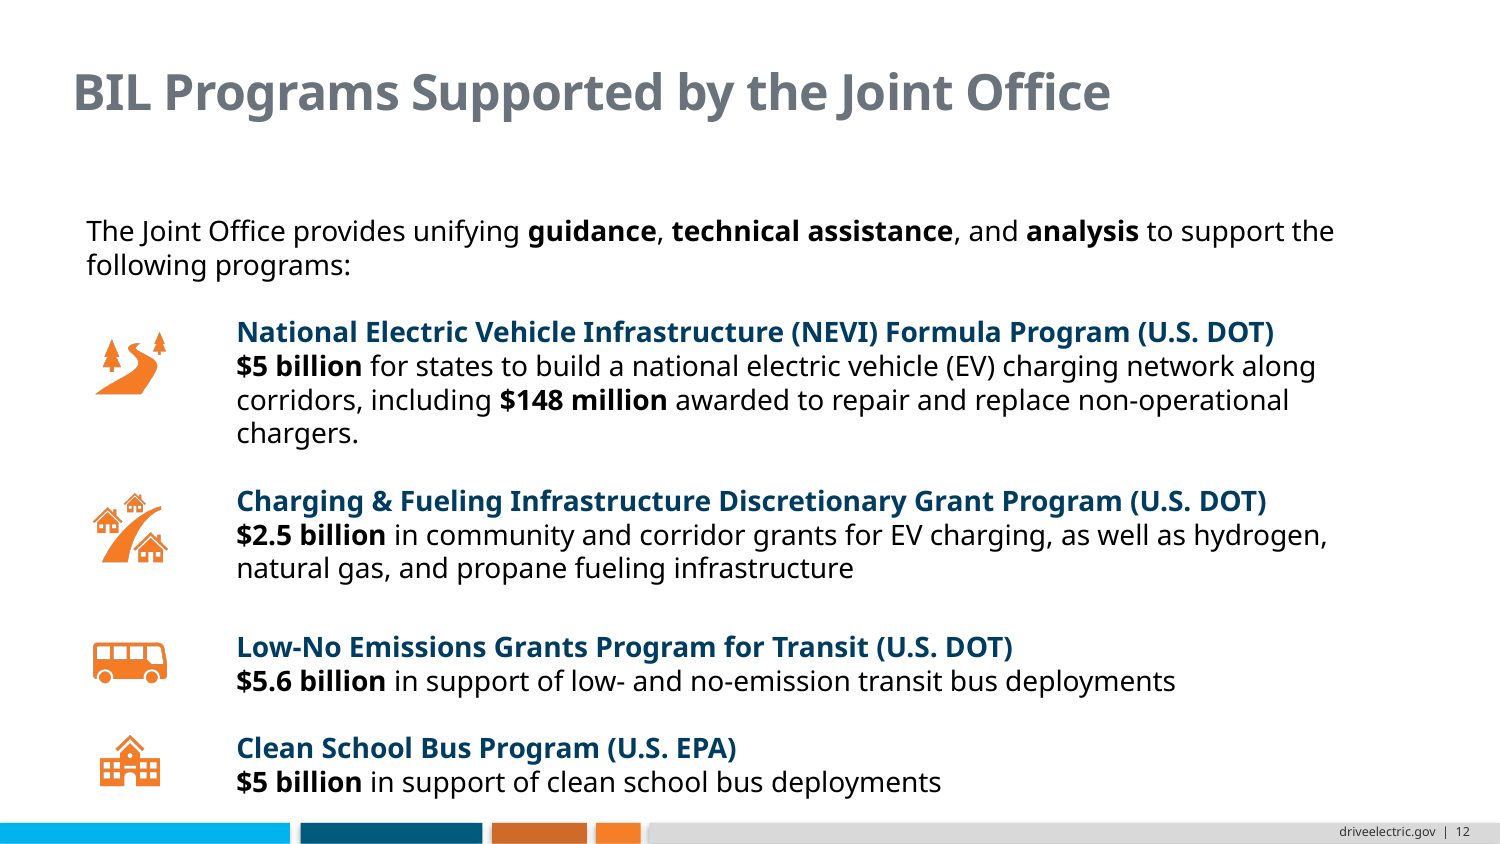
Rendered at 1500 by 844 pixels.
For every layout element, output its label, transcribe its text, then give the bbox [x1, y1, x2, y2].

picture [90, 622, 170, 703]
title BIL Programs Supported by the Joint Office [57, 23, 1408, 159]
picture [91, 325, 171, 405]
text_box The Joint Office provides unifying guidance, technical assistance, and analysis to support the following programs: National Electric Vehicle Infrastructure (NEVI) Formula Program (U.S. DOT) $5 billion for states to build a national electric vehicle (EV) charging network along corridors, including $148 million awarded to repair and replace non-operational chargers. Charging & Fueling Infrastructure Discretionary Grant Program (U.S. DOT) $2.5 billion in community and corridor grants for EV charging, as well as hydrogen, natural gas, and propane fueling infrastructure Low-No Emissions Grants Program for Transit (U.S. DOT) $5.6 billion in support of low- and no-emission transit bus deployments Clean School Bus Program (U.S. EPA) $5 billion in support of clean school bus deployments [74, 207, 1391, 804]
picture [90, 720, 170, 801]
footer driveelectric.gov | 12 [978, 821, 1486, 844]
picture [90, 488, 170, 568]
